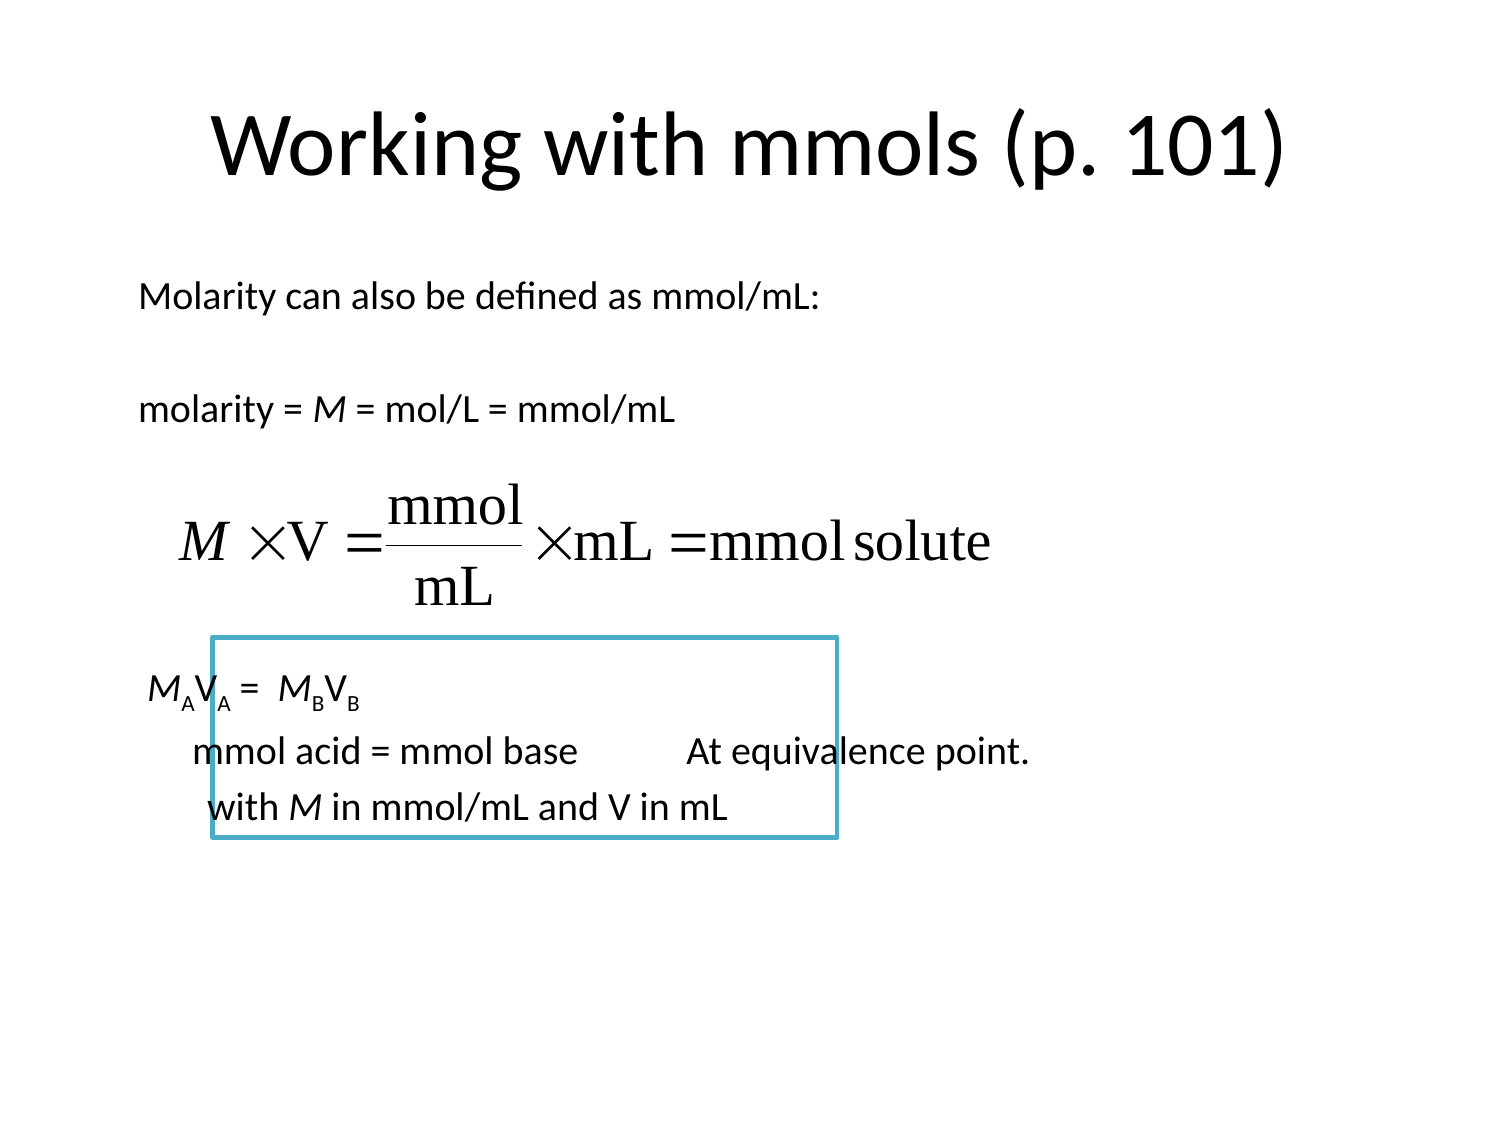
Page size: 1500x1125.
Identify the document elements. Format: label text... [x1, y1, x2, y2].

list Molarity can also be defined as mmol/mL: molarity = M = mol/L = mmol/mL MAVA = MBVB mmol acid = mmol base At equivalence point. with M in mmol/mL and V in mL [75, 262, 1425, 1005]
title Working with mmols (p. 101) [75, 45, 1425, 233]
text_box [174, 474, 1011, 611]
